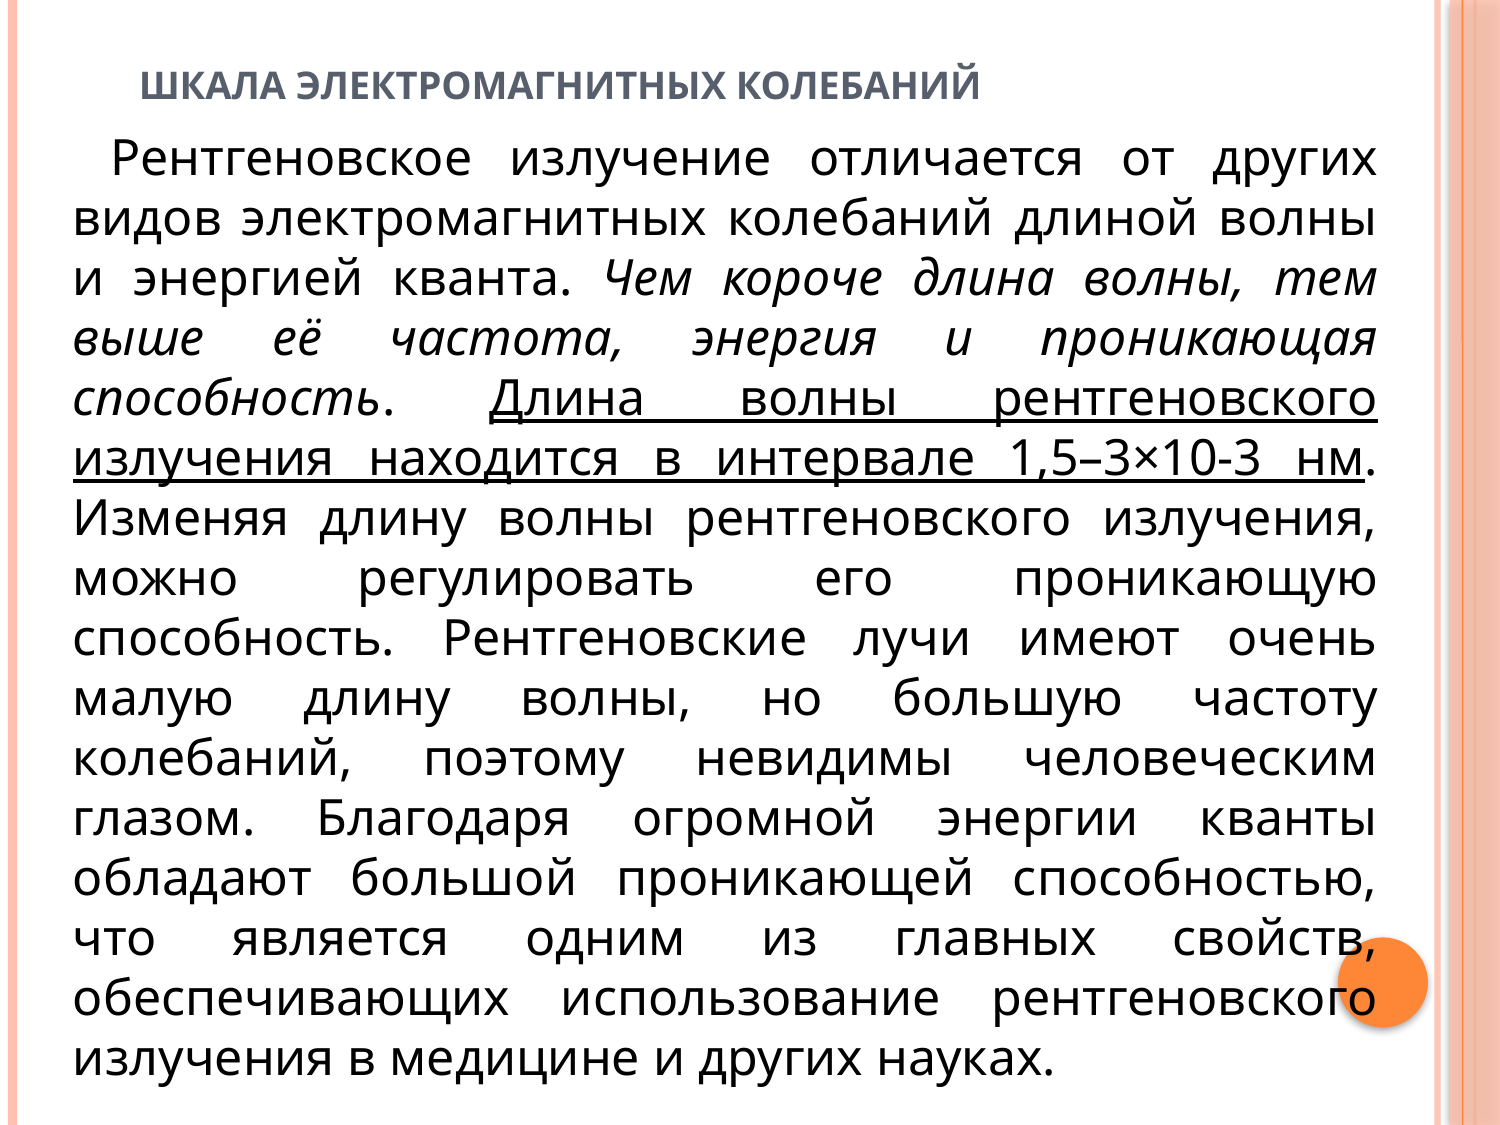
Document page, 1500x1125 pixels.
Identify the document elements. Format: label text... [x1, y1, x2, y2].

text_box Рентгеновское излучение отличается от других видов электромагнитных колебаний длиной волны и энергией кванта. Чем короче длина волны, тем выше её частота, энергия и проникающая способность. Длина волны рентгеновского излучения находится в интервале 1,5–3×10-3 нм. Изменяя длину волны рентгеновского излучения, можно регулировать его проникающую способность. Рентгеновские лучи имеют очень малую длину волны, но большую частоту колебаний, поэтому невидимы человеческим глазом. Благодаря огромной энергии кванты обладают большой проникающей способностью, что является одним из главных свойств, обеспечивающих использование рентгеновского излучения в медицине и других науках. [58, 118, 1393, 1093]
title Шкала электромагнитных колебаний [123, 54, 1413, 161]
